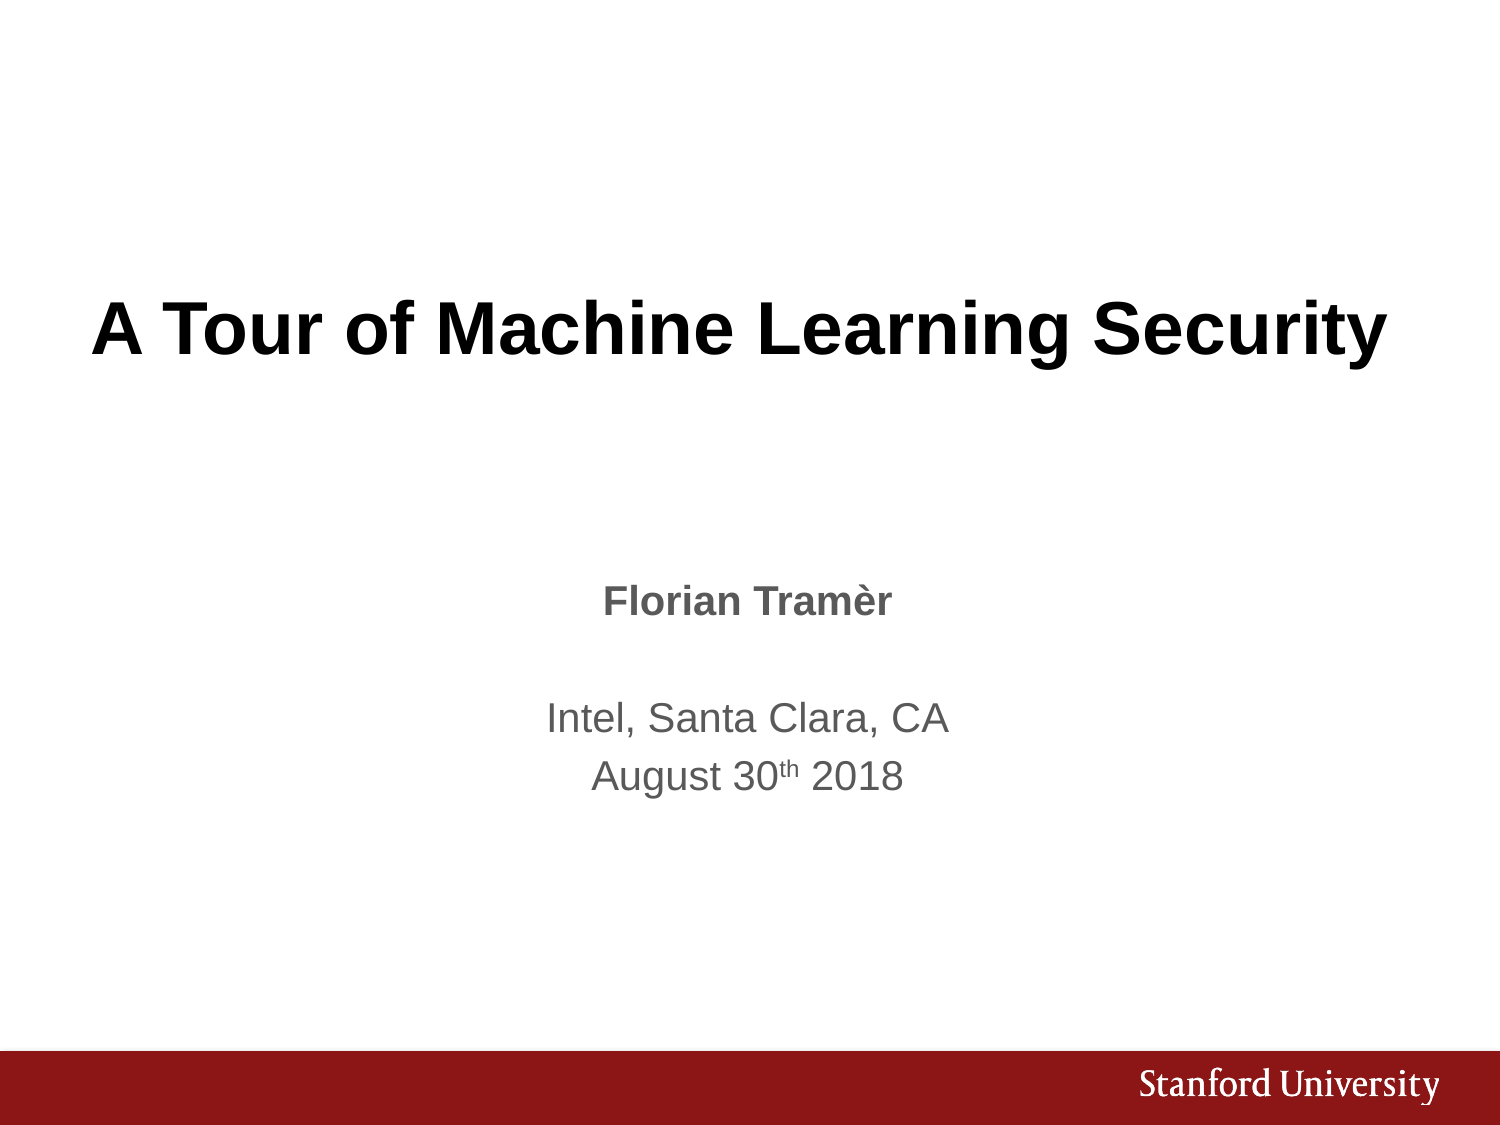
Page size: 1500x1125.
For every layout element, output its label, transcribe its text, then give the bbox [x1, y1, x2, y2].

list Florian Tramèr Intel, Santa Clara, CA August 30th 2018 [250, 547, 1245, 930]
title A Tour of Machine Learning Security [72, 242, 1423, 378]
